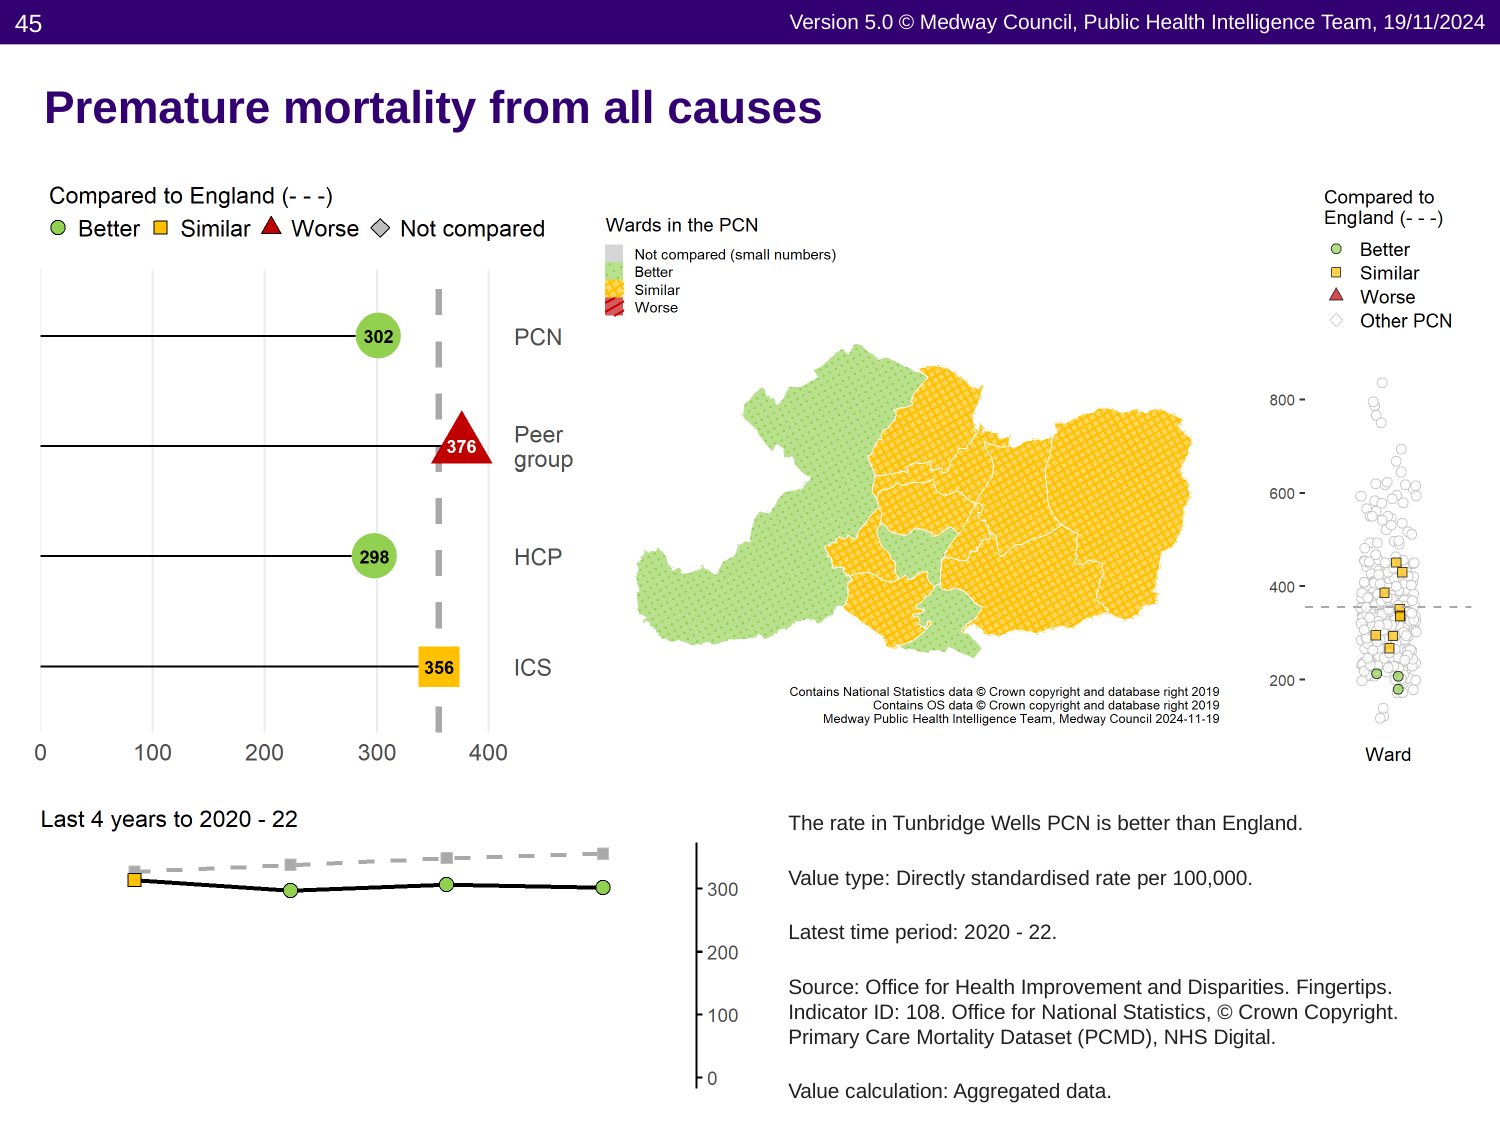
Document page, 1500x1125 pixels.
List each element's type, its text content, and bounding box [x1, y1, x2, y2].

list 45 [0, 0, 95, 95]
list The rate in Tunbridge Wells PCN is better than England. Value type: Directly standardised rate per 100,000. Latest time period: 2020 - 22. Source: Office for Health Improvement and Disparities. Fingertips. Indicator ID: 108. Office for National Statistics, © Crown Copyright. Primary Care Mortality Dataset (PCMD), NHS Digital. Value calculation: Aggregated data. PCN RAG method: Confidence interval (95%) - Dobson's method. Small area type: Ward. [773, 802, 1483, 1106]
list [1233, 164, 1483, 776]
list Version 5.0 © Medway Council, Public Health Intelligence Team, 19/11/2024 [419, 0, 1500, 43]
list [605, 164, 1221, 776]
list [29, 164, 585, 776]
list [29, 798, 751, 1107]
title Premature mortality from all causes [29, 70, 1471, 138]
